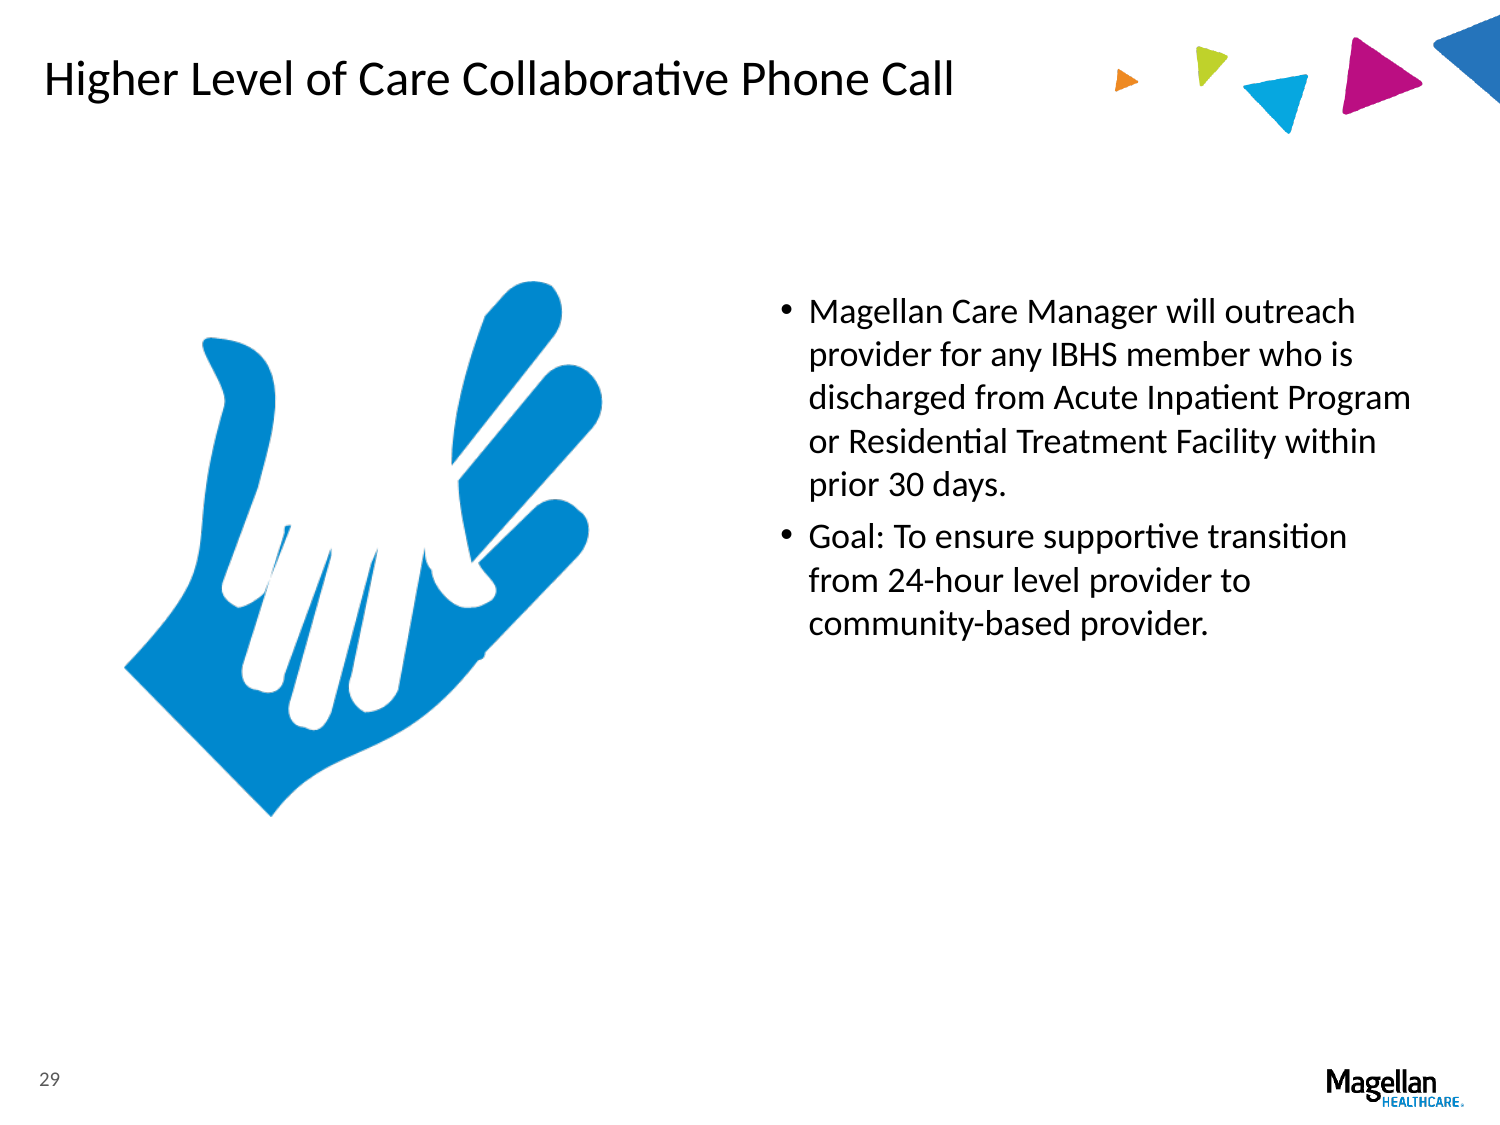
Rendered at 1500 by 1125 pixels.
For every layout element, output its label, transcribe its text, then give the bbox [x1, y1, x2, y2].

picture [1327, 1069, 1464, 1107]
title Higher Level of Care Collaborative Phone Call [32, 47, 1274, 187]
picture [124, 281, 603, 818]
text_box Magellan Care Manager will outreach provider for any IBHS member who is discharged from Acute Inpatient Program or Residential Treatment Facility within prior 30 days. Goal: To ensure supportive transition from 24-hour level provider to community-based provider. [755, 281, 1431, 818]
slide_number 29 [27, 1051, 94, 1097]
picture [1078, 0, 1500, 152]
